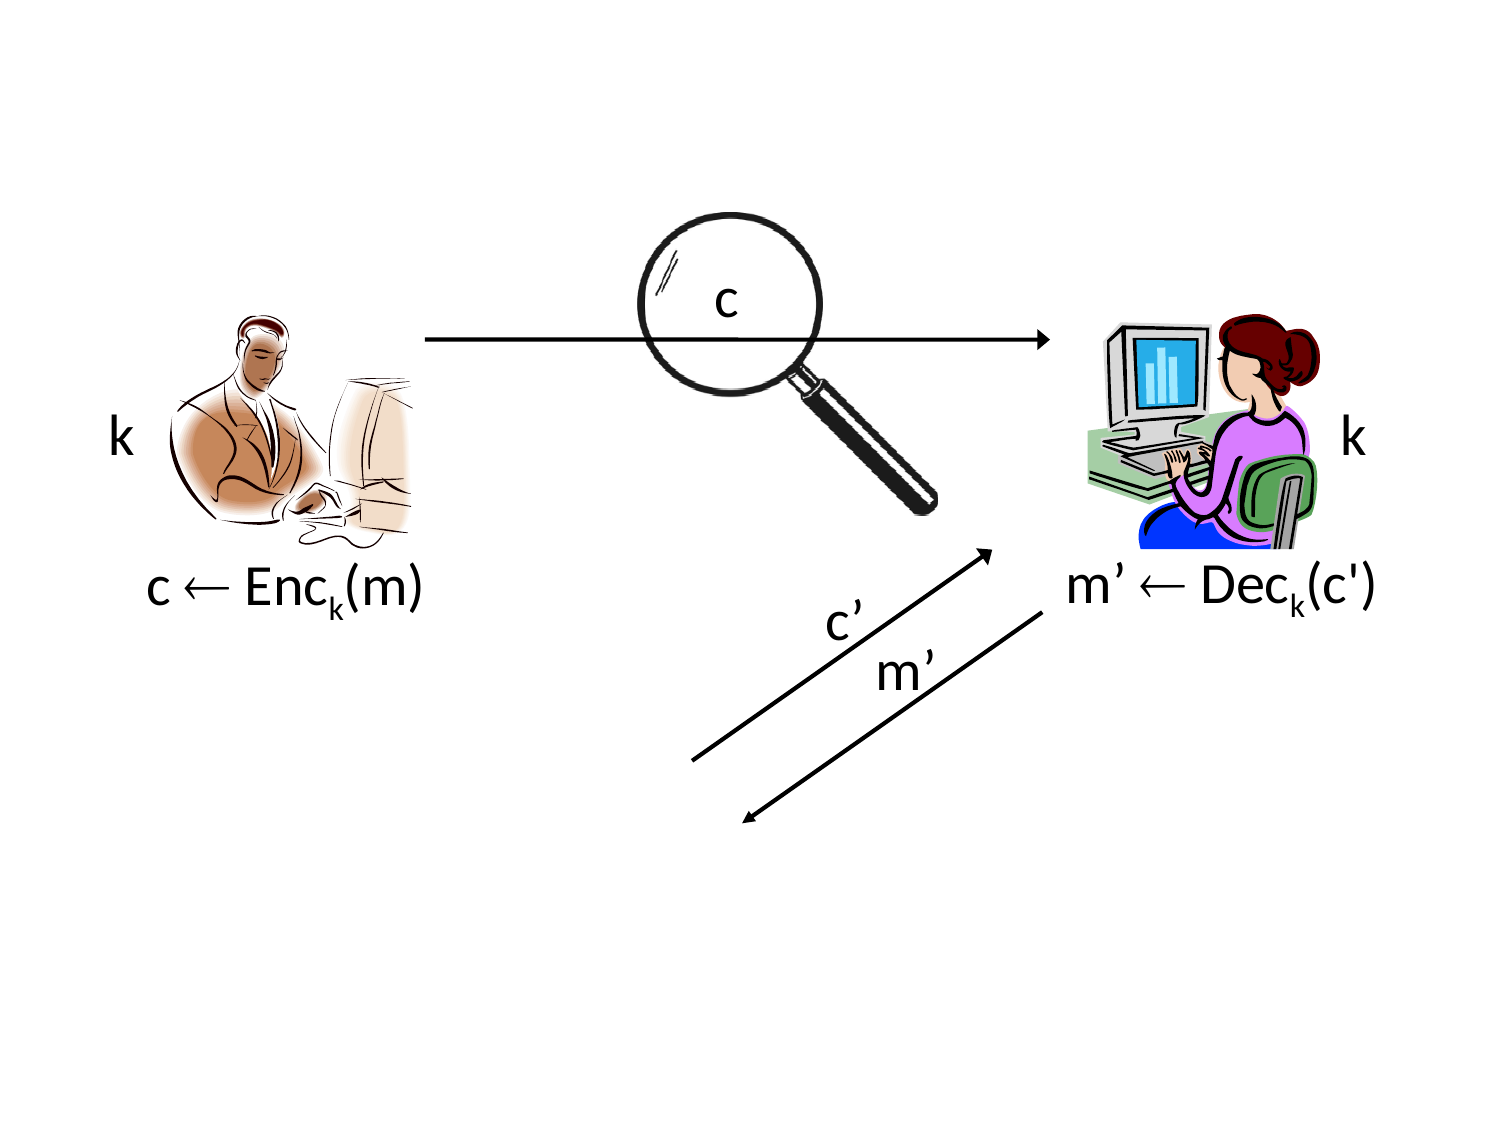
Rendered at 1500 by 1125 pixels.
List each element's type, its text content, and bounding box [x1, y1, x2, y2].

picture [637, 212, 938, 517]
text_box [742, 710, 904, 824]
text_box m’ [860, 624, 952, 710]
text_box c  Enck(m) [131, 539, 441, 635]
text_box m’  Deck(c') [1050, 537, 1393, 632]
text_box k [93, 389, 150, 475]
picture [1087, 313, 1321, 552]
text_box k [1325, 389, 1382, 475]
text_box c’ [810, 575, 880, 660]
picture [162, 313, 414, 552]
text_box [886, 548, 993, 624]
text_box [942, 329, 1051, 350]
